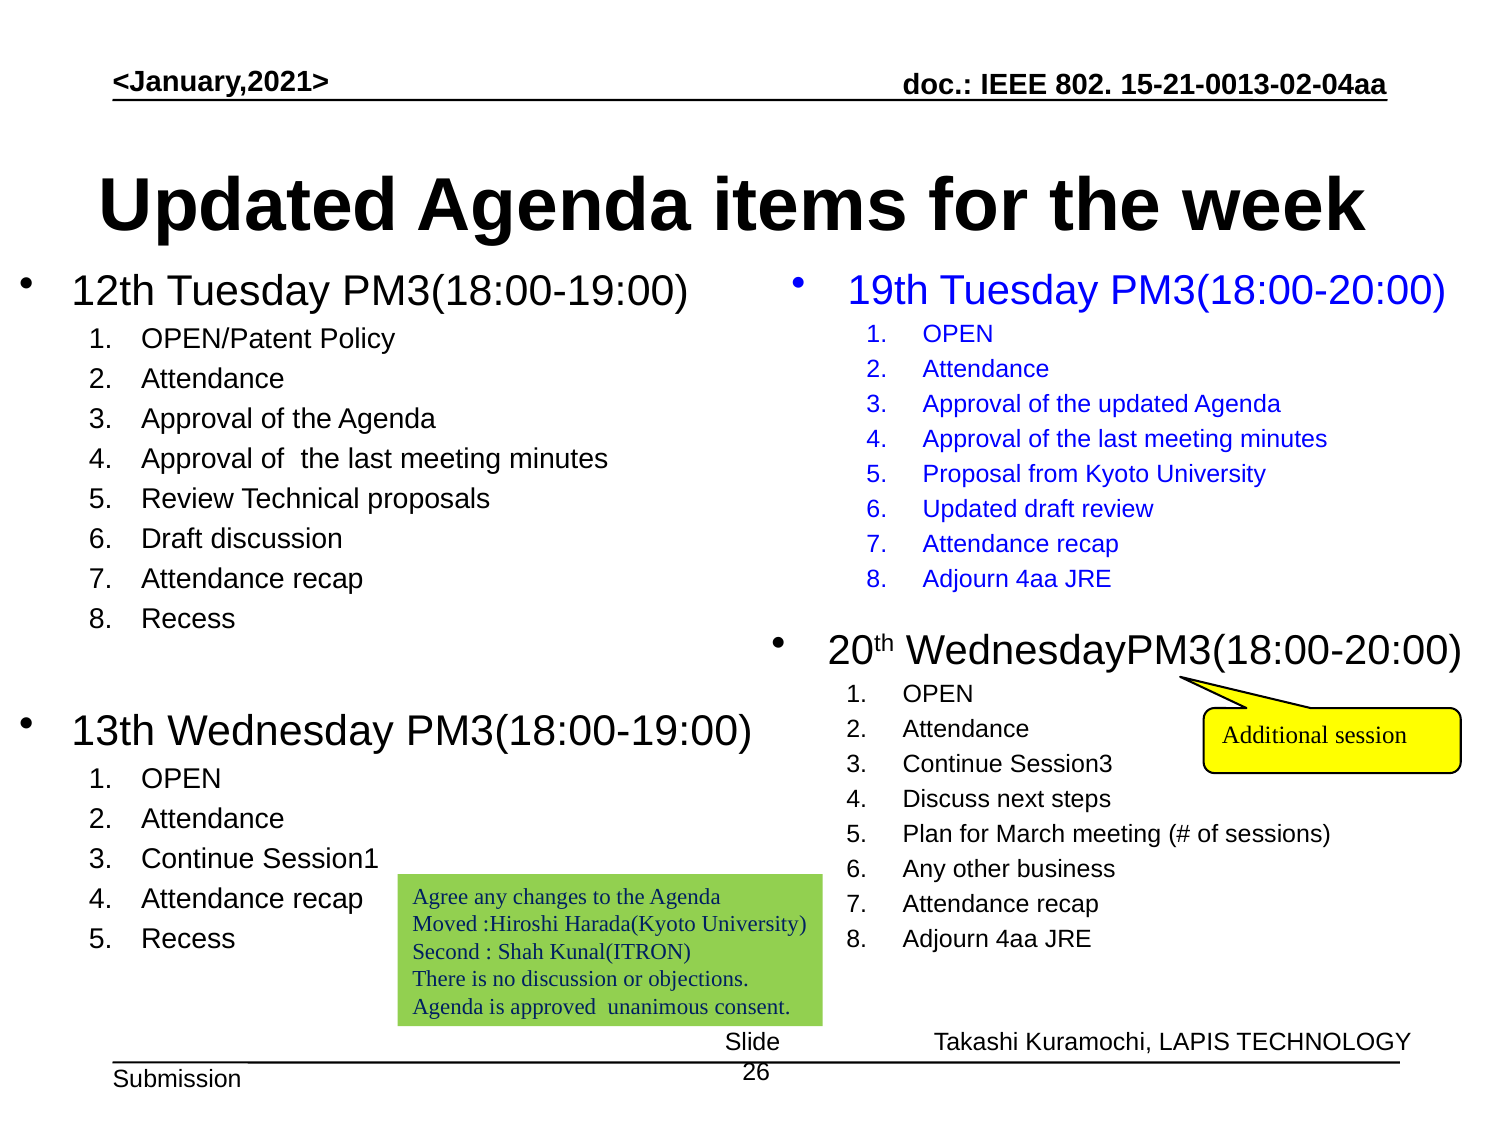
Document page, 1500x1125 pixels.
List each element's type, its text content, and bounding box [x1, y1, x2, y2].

text_box Agree any changes to the Agenda Moved :Hiroshi Harada(Kyoto University) Second : Shah Kunal(ITRON) There is no discussion or objections. Agenda is approved unanimous consent. [397, 874, 823, 1027]
footer Takashi Kuramochi, LAPIS TECHNOLOGY [820, 1025, 1413, 1125]
title Updated Agenda items for the week [78, 112, 1388, 288]
text_box 19th Tuesday PM3(18:00-20:00) OPEN Attendance Approval of the updated Agenda Approval of the last meeting minutes Proposal from Kyoto University Updated draft review Attendance recap Adjourn 4aa JRE [776, 255, 1500, 632]
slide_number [112, 0, 375, 98]
text_box Additional session [1180, 676, 1461, 774]
text_box 20th WednesdayPM3(18:00-20:00) OPEN Attendance Continue Session3 Discuss next steps Plan for March meeting (# of sessions) Any other business Attendance recap Adjourn 4aa JRE [756, 614, 1480, 992]
slide_number Slide 26 [712, 1027, 800, 1056]
list 12th Tuesday PM3(18:00-19:00) OPEN/Patent Policy Attendance Approval of the Agenda Approval of the last meeting minutes Review Technical proposals Draft discussion Attendance recap Recess 13th Wednesday PM3(18:00-19:00) OPEN Attendance Continue Session1 Attendance recap Recess [4, 255, 776, 966]
